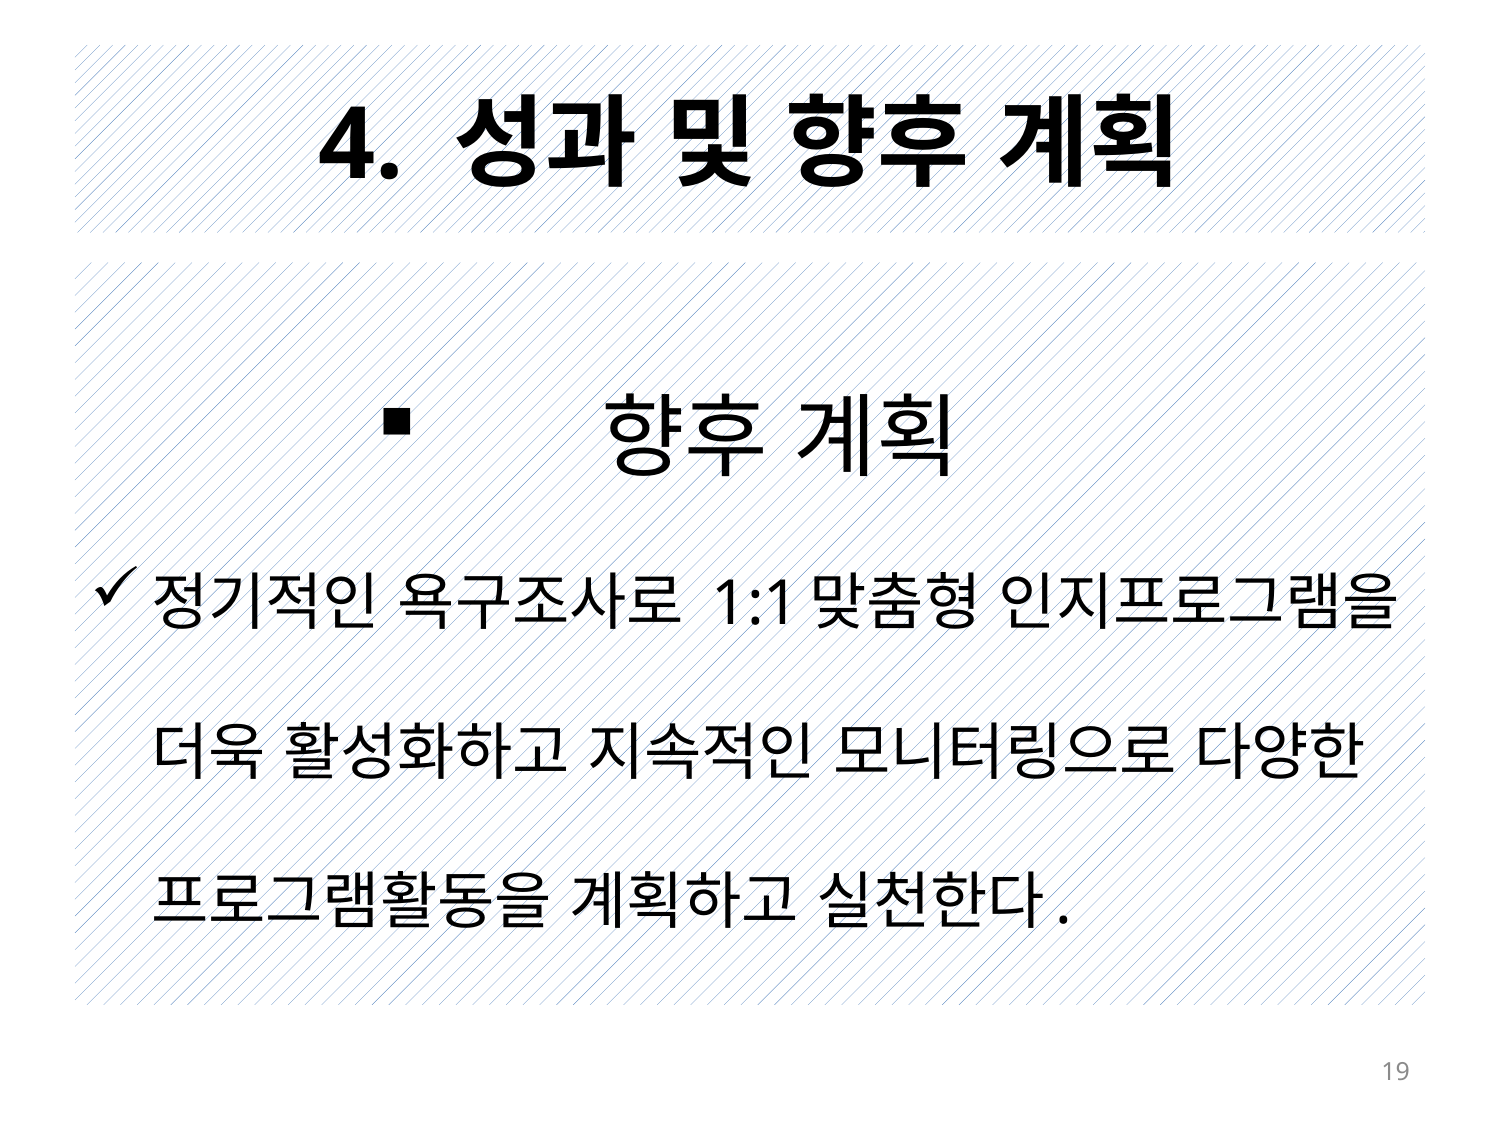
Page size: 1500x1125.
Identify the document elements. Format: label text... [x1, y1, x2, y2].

title 4. 성과 및 향후 계획 [75, 45, 1425, 233]
slide_number 19 [1074, 1042, 1425, 1103]
list 향후 계획 정기적인 욕구조사로 1:1맞춤형 인지프로그램을 더욱 활성화하고 지속적인 모니터링으로 다양한 프로그램활동을 계획하고 실천한다. [75, 262, 1425, 1005]
